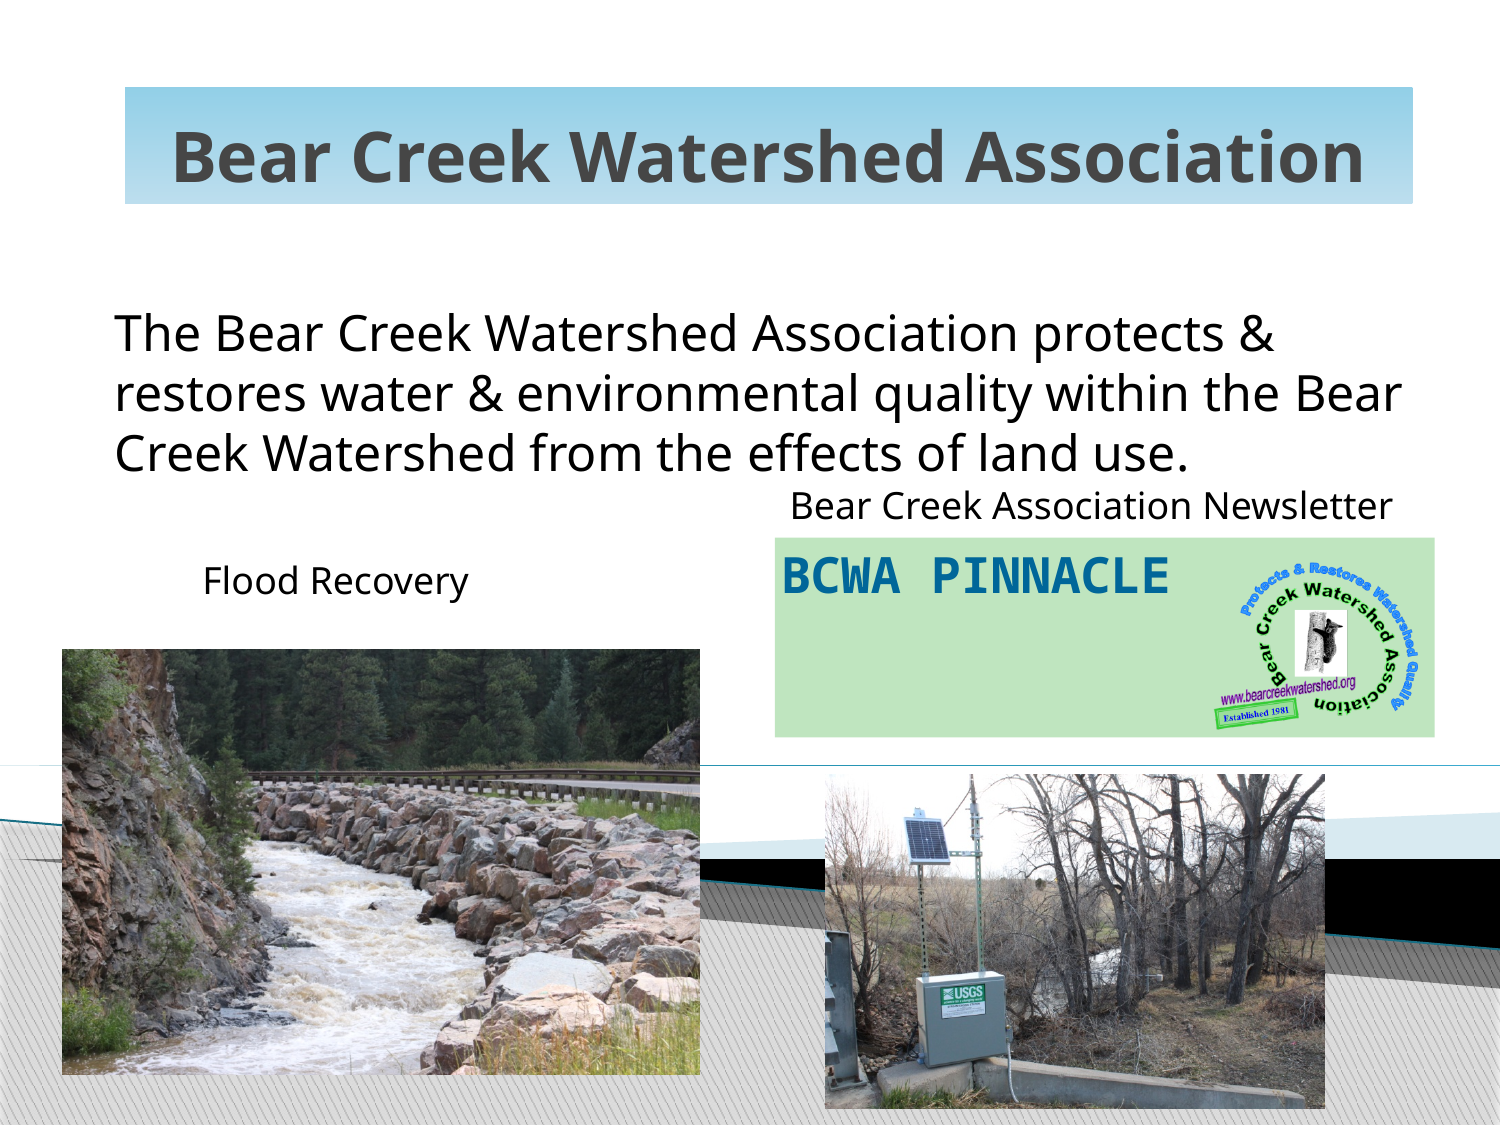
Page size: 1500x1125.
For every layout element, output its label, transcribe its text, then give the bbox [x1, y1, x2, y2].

title Bear Creek Watershed Association [125, 87, 1413, 204]
text_box BCWA PINNACLE [774, 537, 1435, 738]
text_box The Bear Creek Watershed Association protects & restores water & environmental quality within the Bear Creek Watershed from the effects of land use. [99, 293, 1450, 489]
picture [1212, 562, 1418, 731]
picture [0, 649, 1500, 1109]
text_box Bear Creek Association Newsletter [774, 474, 1450, 535]
text_box Flood Recovery [187, 549, 638, 610]
